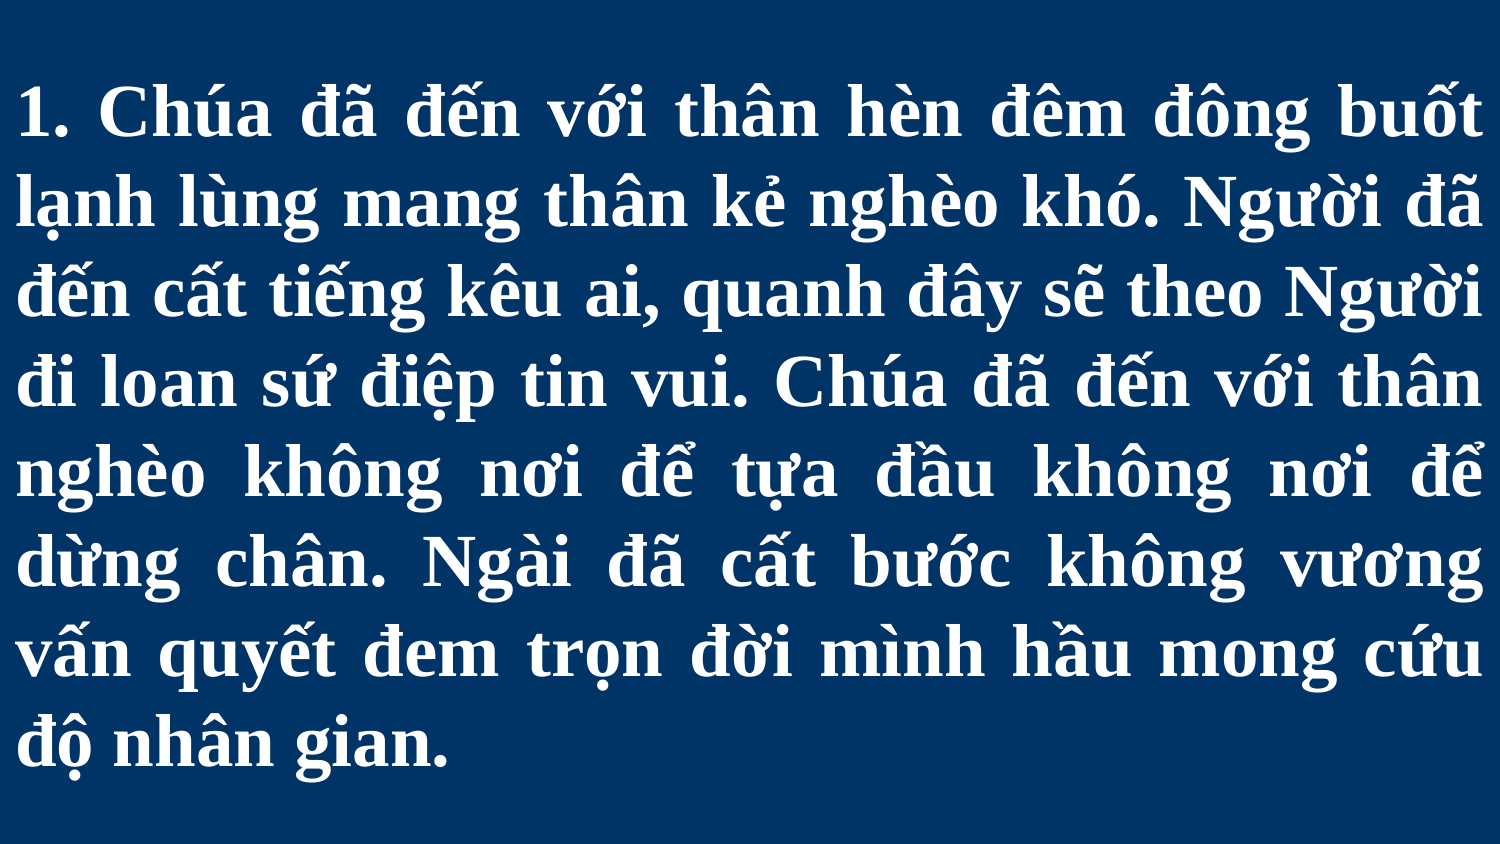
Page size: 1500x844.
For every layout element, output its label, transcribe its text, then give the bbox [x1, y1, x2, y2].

title 1. Chúa đã đến với thân hèn đêm đông buốt lạnh lùng mang thân kẻ nghèo khó. Người đã đến cất tiếng kêu ai, quanh đây sẽ theo Người đi loan sứ điệp tin vui. Chúa đã đến với thân nghèo không nơi để tựa đầu không nơi để dừng chân. Ngài đã cất bước không vương vấn quyết đem trọn đời mình hầu mong cứu độ nhân gian. [0, 0, 1500, 844]
